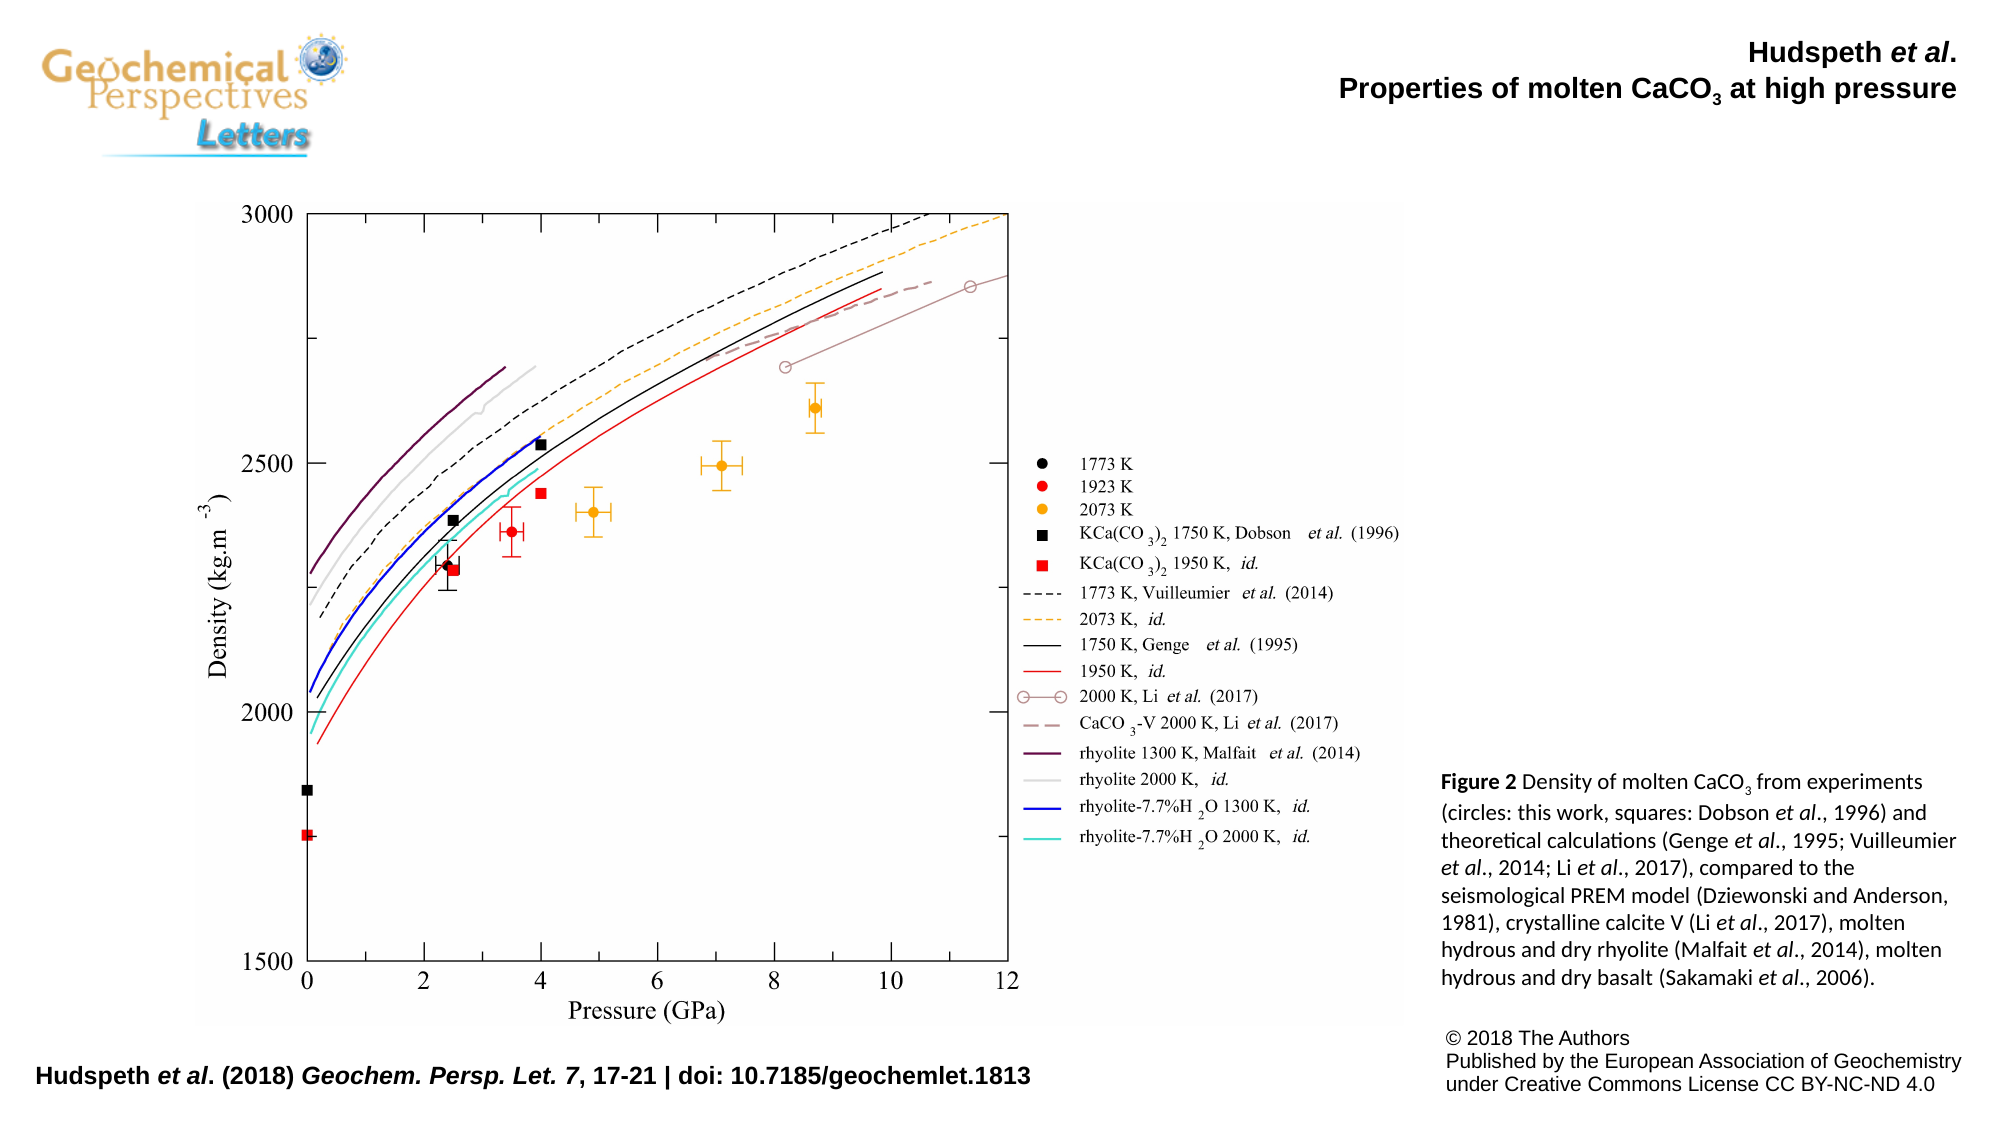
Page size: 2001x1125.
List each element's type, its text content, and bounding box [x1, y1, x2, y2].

text_box Hudspeth et al. Properties of molten CaCO3 at high pressure [1234, 29, 1973, 114]
picture [195, 202, 1404, 1026]
picture [35, 29, 368, 167]
text_box © 2018 The Authors Published by the European Association of Geochemistry under Creative Commons License CC BY-NC-ND 4.0 [1445, 1026, 1973, 1097]
text_box Figure 2 Density of molten CaCO3 from experiments (circles: this work, squares: Dobson et al., 1996) and theoretical calculations (Genge et al., 1995; Vuilleumier et al., 2014; Li et al., 2017), compared to the seismological PREM model (Dziewonski and Anderson, 1981), crystalline calcite V (Li et al., 2017), molten hydrous and dry rhyolite (Malfait et al., 2014), molten hydrous and dry basalt (Sakamaki et al., 2006). [1426, 759, 1973, 998]
text_box Hudspeth et al. (2018) Geochem. Persp. Let. 7, 17-21 | doi: 10.7185/geochemlet.1813 [35, 1061, 1235, 1110]
